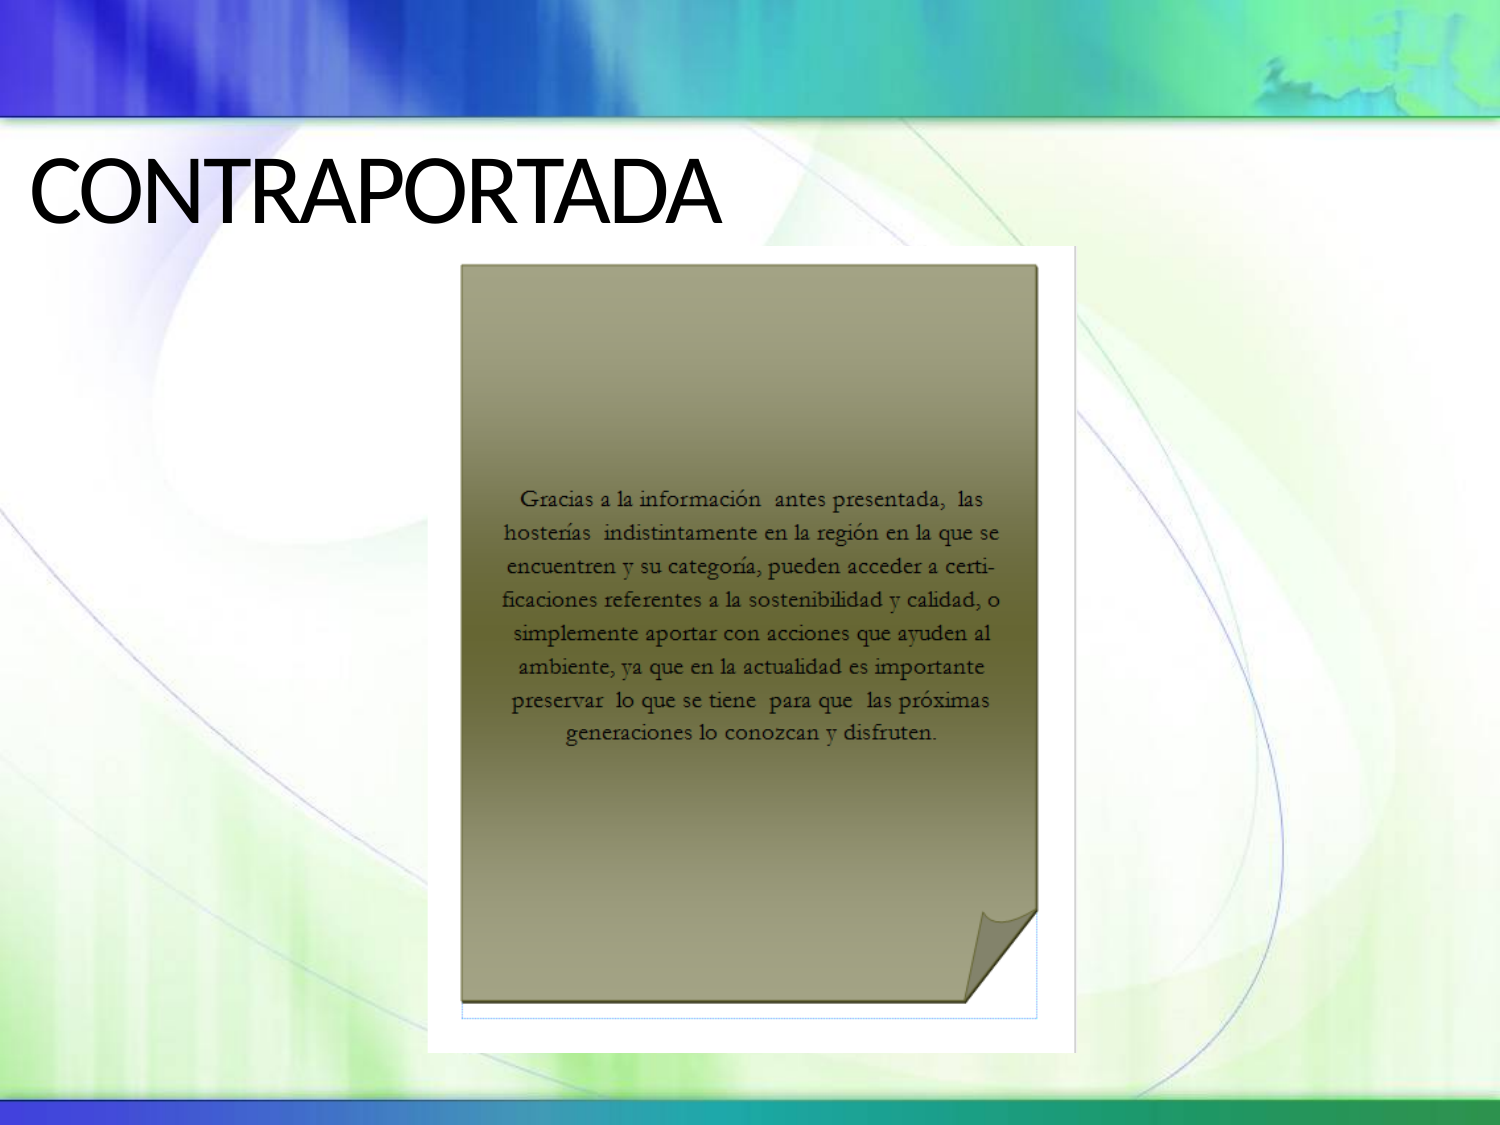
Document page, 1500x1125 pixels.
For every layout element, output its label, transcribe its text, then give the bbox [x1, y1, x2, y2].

picture [0, 0, 1500, 1125]
title CONTRAPORTADA [29, 137, 753, 247]
